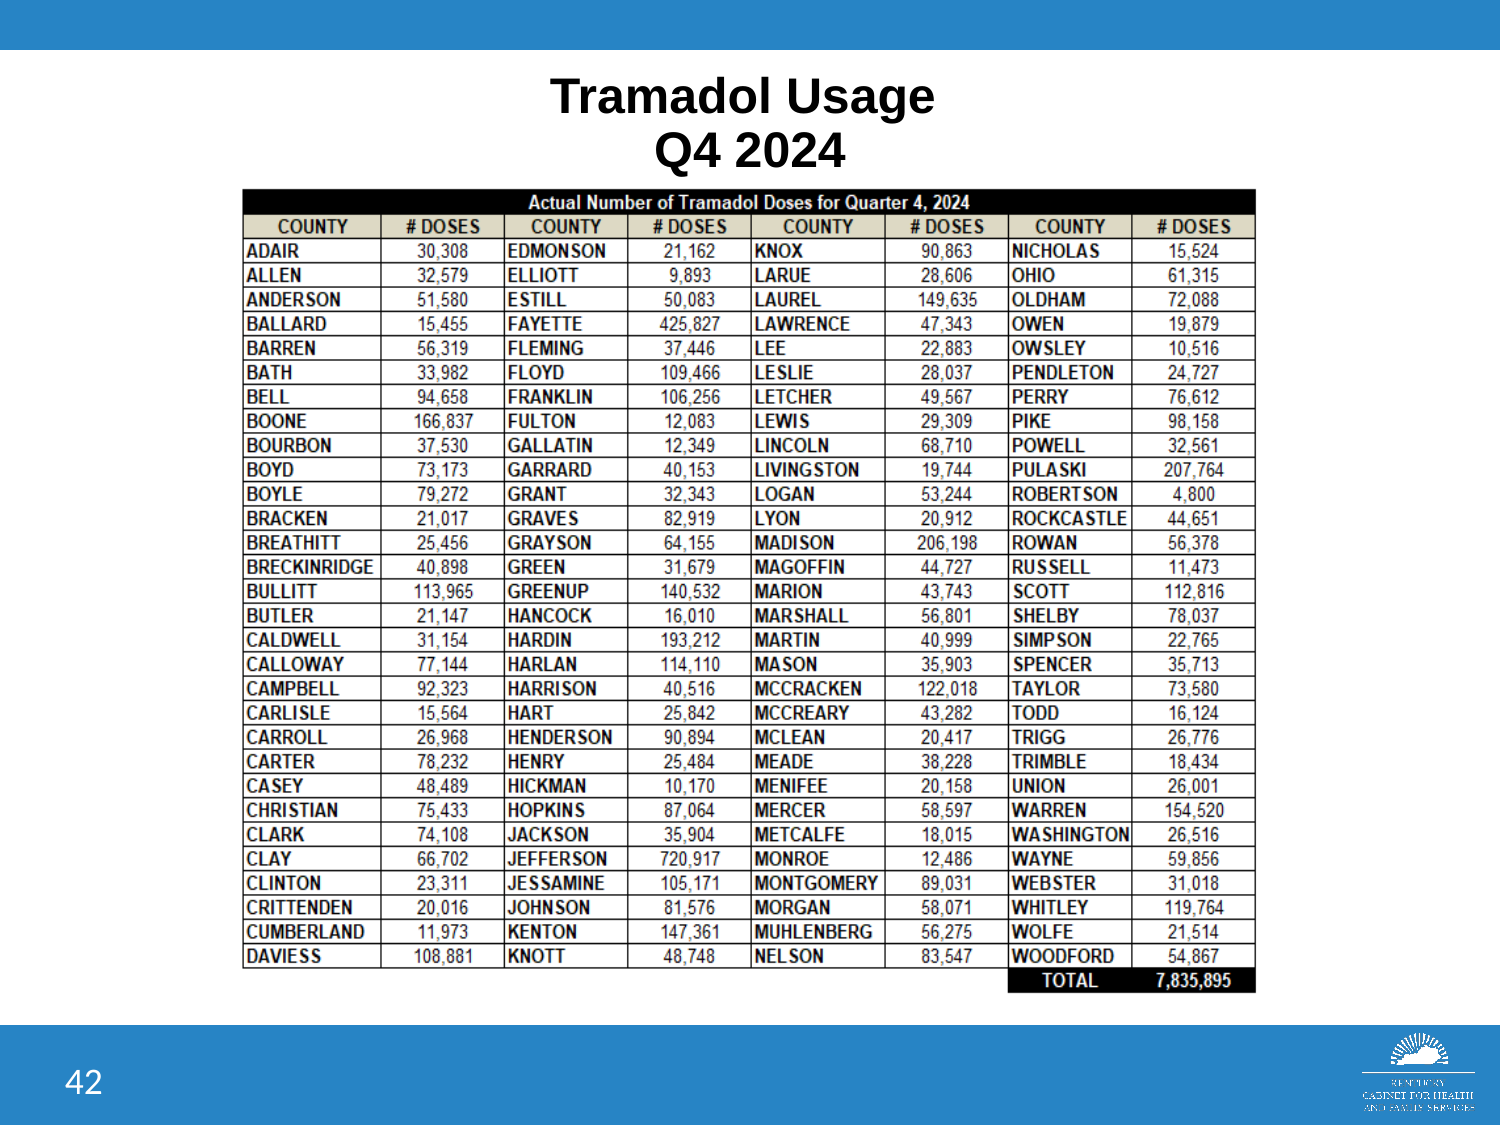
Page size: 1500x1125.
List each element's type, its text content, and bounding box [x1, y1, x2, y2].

slide_number 42 [50, 1050, 400, 1110]
text_box Tramadol Usage Q4 2024 [0, 52, 1500, 186]
picture [239, 185, 1261, 996]
picture [1362, 1033, 1475, 1111]
